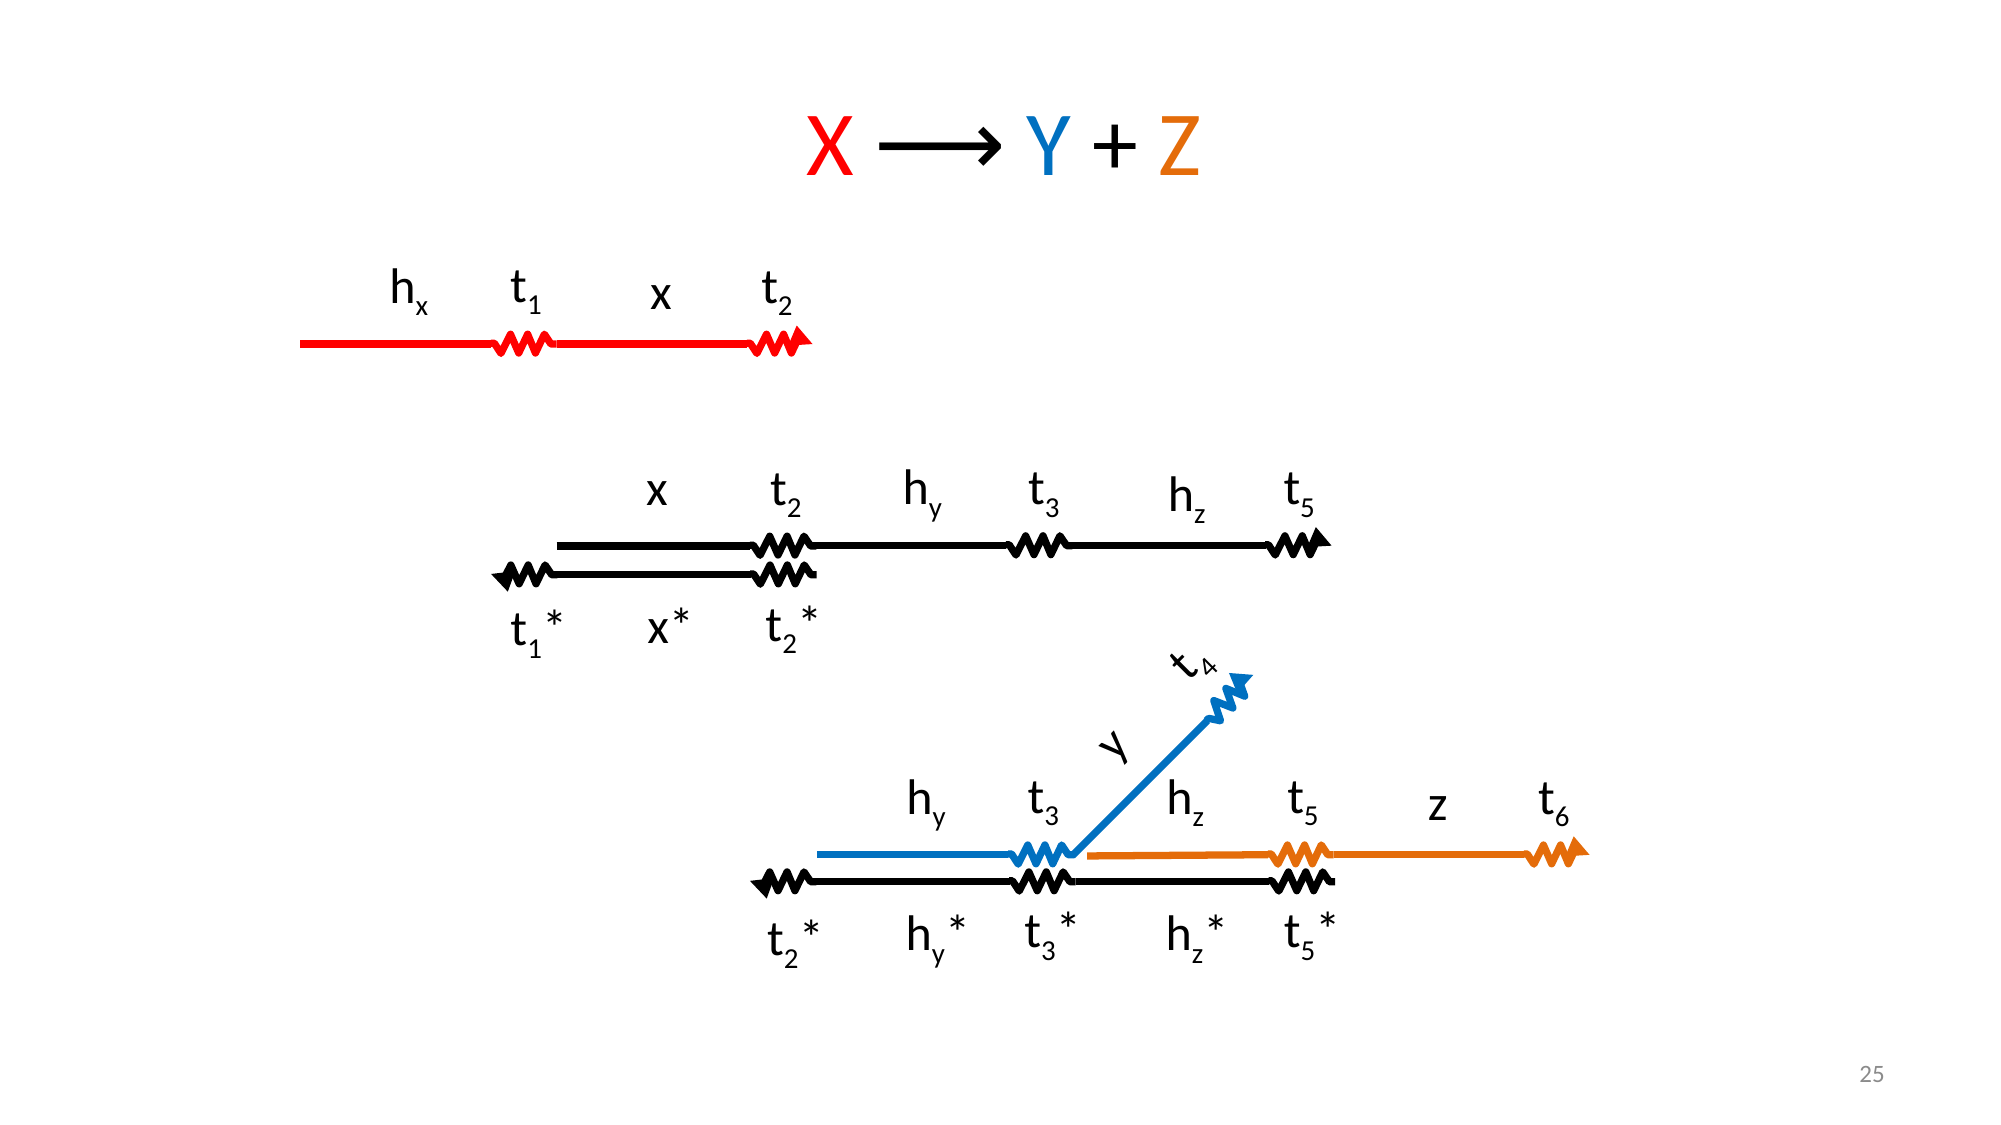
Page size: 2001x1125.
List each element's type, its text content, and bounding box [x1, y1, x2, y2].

title X ⟶ Y + Z [328, 45, 1679, 233]
slide_number 25 [1433, 1042, 1900, 1103]
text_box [299, 244, 1590, 975]
